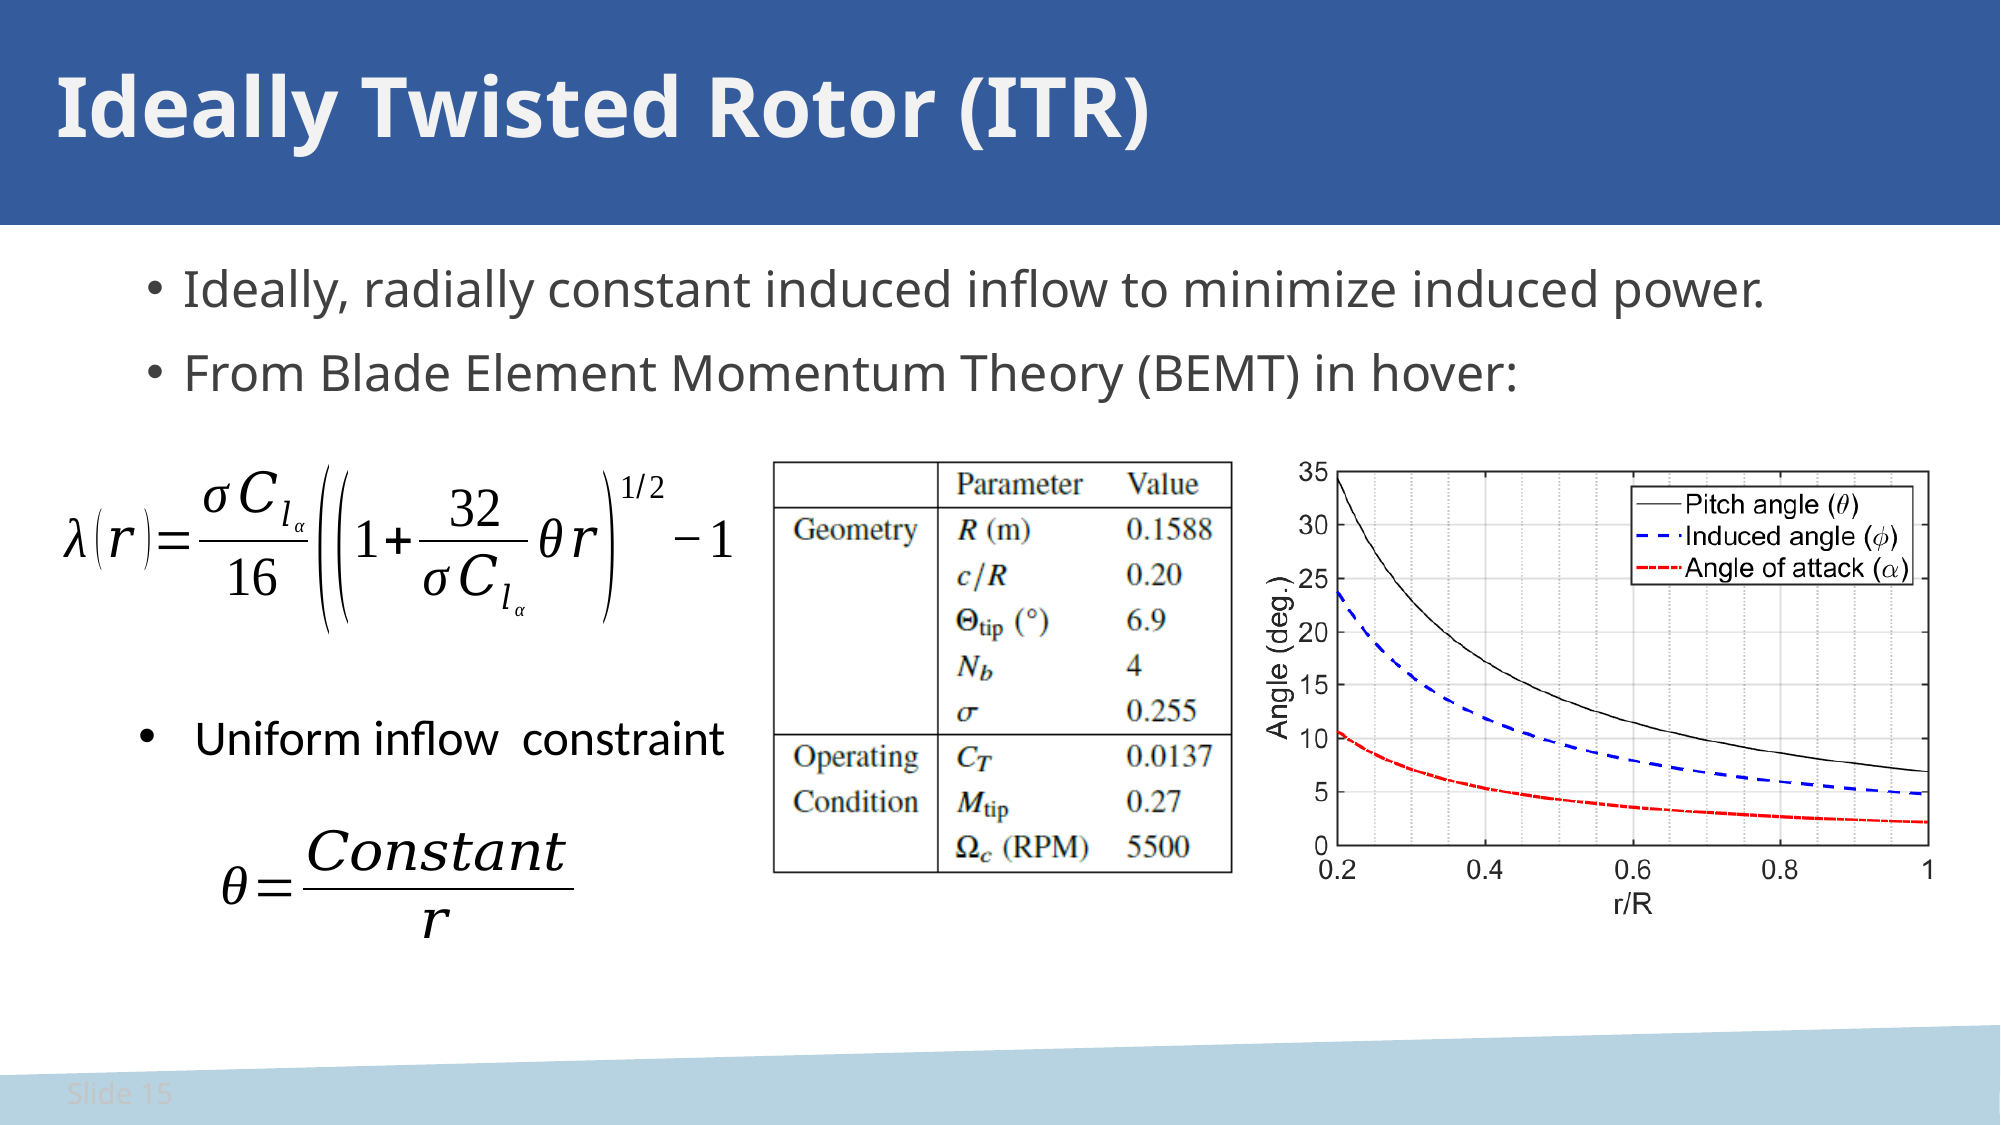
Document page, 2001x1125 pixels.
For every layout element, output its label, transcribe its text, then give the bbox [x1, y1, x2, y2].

text_box Uniform inflow constraint [48, 698, 738, 773]
list Ideally, radially constant induced inflow to minimize induced power. From Blade Element Momentum Theory (BEMT) in hover: [56, 237, 1863, 698]
title Ideally Twisted Rotor (ITR) [56, 27, 1863, 198]
list Ideally, radially constant induced inflow to minimize induced power. From Blade Element Momentum Theory (BEMT) in hover: [56, 773, 1863, 1097]
picture [738, 431, 2000, 920]
slide_number Slide 15 [0, 1065, 189, 1125]
